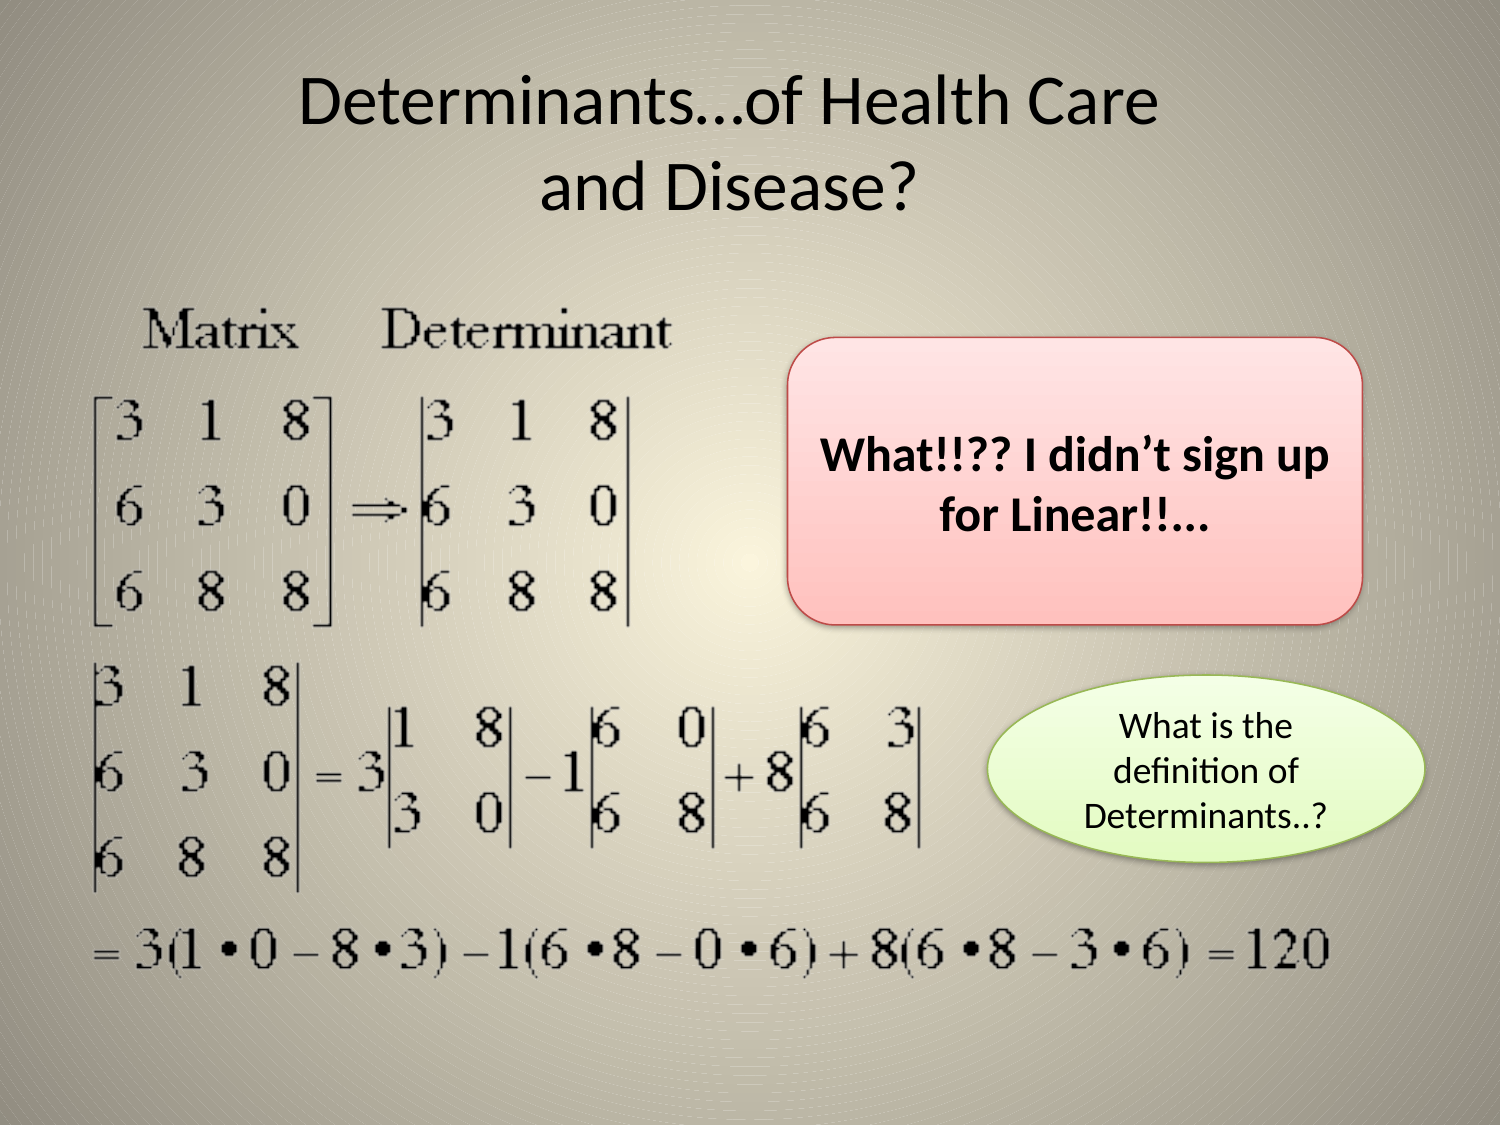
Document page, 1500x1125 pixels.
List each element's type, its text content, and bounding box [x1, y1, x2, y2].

text_box What is the definition of Determinants..? [1366, 703, 1426, 834]
picture [74, 296, 1363, 1006]
title Determinants…of Health Care and Disease? [0, 45, 1475, 233]
